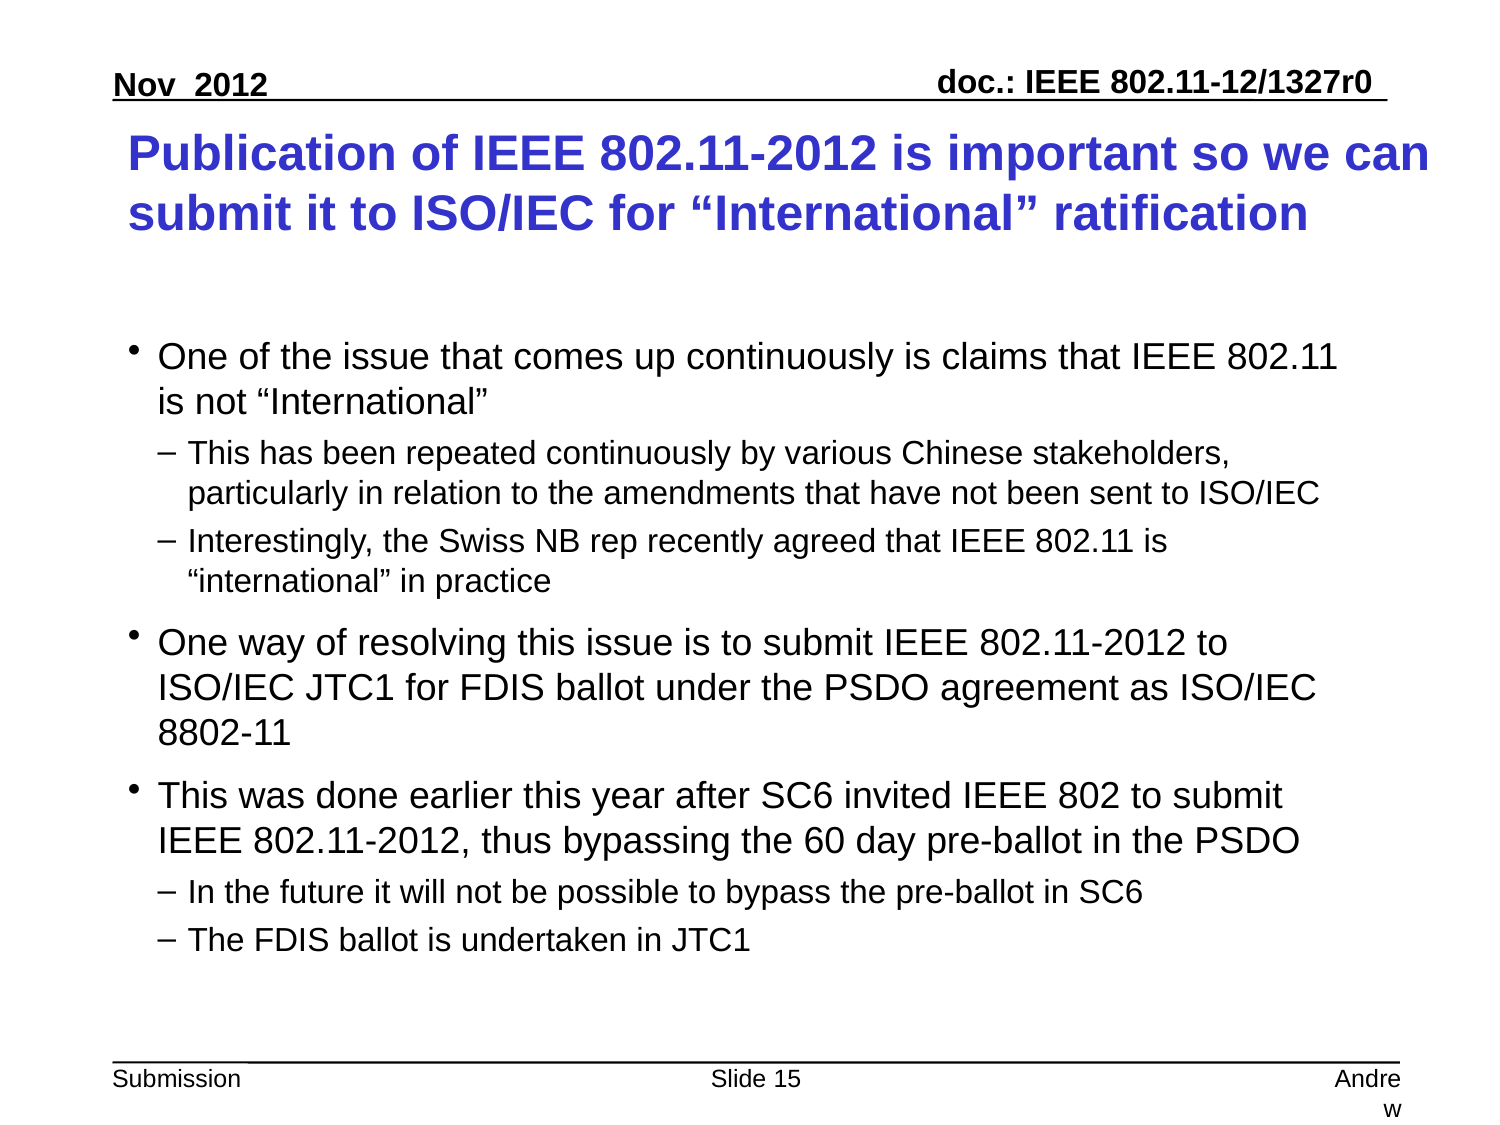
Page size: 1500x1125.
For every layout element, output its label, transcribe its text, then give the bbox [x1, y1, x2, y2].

footer Andrew Myles, Cisco [1320, 1061, 1402, 1093]
list One of the issue that comes up continuously is claims that IEEE 802.11 is not “International” This has been repeated continuously by various Chinese stakeholders, particularly in relation to the amendments that have not been sent to ISO/IEC Interestingly, the Swiss NB rep recently agreed that IEEE 802.11 is “international” in practice One way of resolving this issue is to submit IEEE 802.11-2012 to ISO/IEC JTC1 for FDIS ballot under the PSDO agreement as ISO/IEC 8802-11 This was done earlier this year after SC6 invited IEEE 802 to submit IEEE 802.11-2012, thus bypassing the 60 day pre-ballot in the PSDO In the future it will not be possible to bypass the pre-ballot in SC6 The FDIS ballot is undertaken in JTC1 [112, 324, 1388, 1000]
title Publication of IEEE 802.11-2012 is important so we can submit it to ISO/IEC for “International” ratification [112, 112, 1475, 288]
slide_number Slide 15 [709, 1061, 803, 1093]
